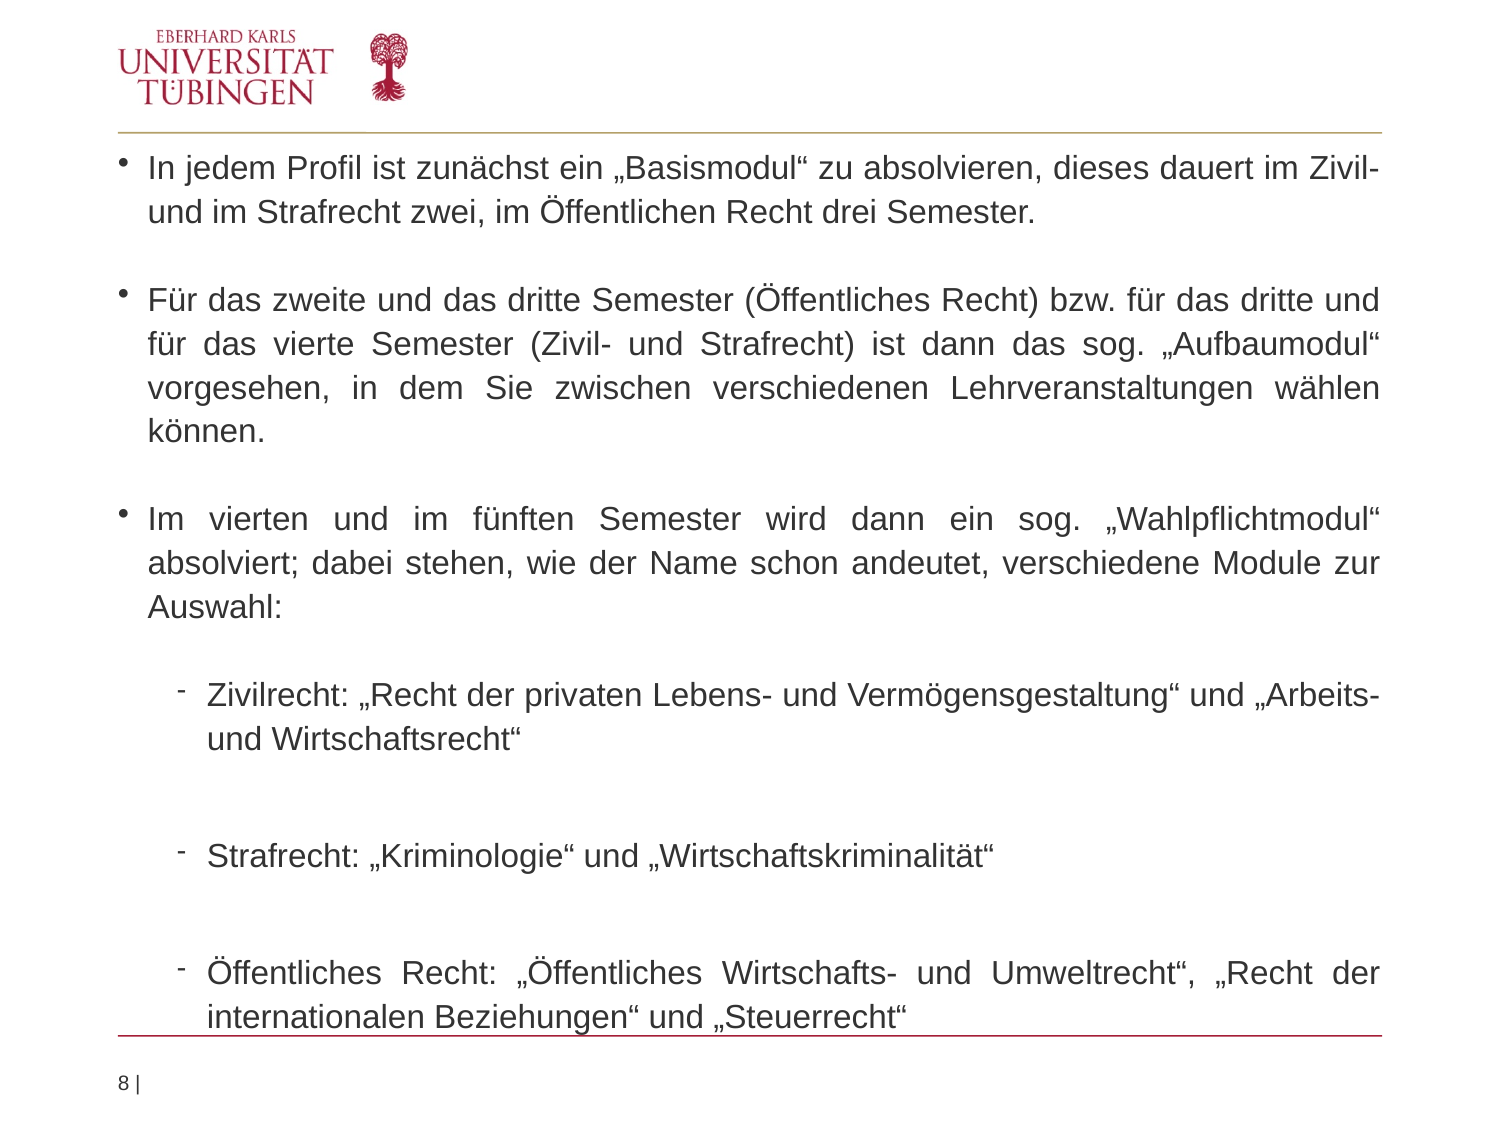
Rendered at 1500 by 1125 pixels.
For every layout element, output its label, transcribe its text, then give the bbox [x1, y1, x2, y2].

picture [117, 29, 408, 97]
list In jedem Profil ist zunächst ein „Basismodul“ zu absolvieren, dieses dauert im Zivil- und im Strafrecht zwei, im Öffentlichen Recht drei Semester. Für das zweite und das dritte Semester (Öffentliches Recht) bzw. für das dritte und für das vierte Semester (Zivil- und Strafrecht) ist dann das sog. „Aufbaumodul“ vorgesehen, in dem Sie zwischen verschiedenen Lehrveranstaltungen wählen können. Im vierten und im fünften Semester wird dann ein sog. „Wahlpflichtmodul“ absolviert; dabei stehen, wie der Name schon andeutet, verschiedene Module zur Auswahl: Zivilrecht: „Recht der privaten Lebens- und Vermögensgestaltung“ und „Arbeits- und Wirtschaftsrecht“ Strafrecht: „Kriminologie“ und „Wirtschaftskriminalität“ Öffentliches Recht: „Öffentliches Wirtschafts- und Umweltrecht“, „Recht der internationalen Beziehungen“ und „Steuerrecht“ [117, 97, 1383, 922]
slide_number 8 | [117, 1069, 1383, 1095]
